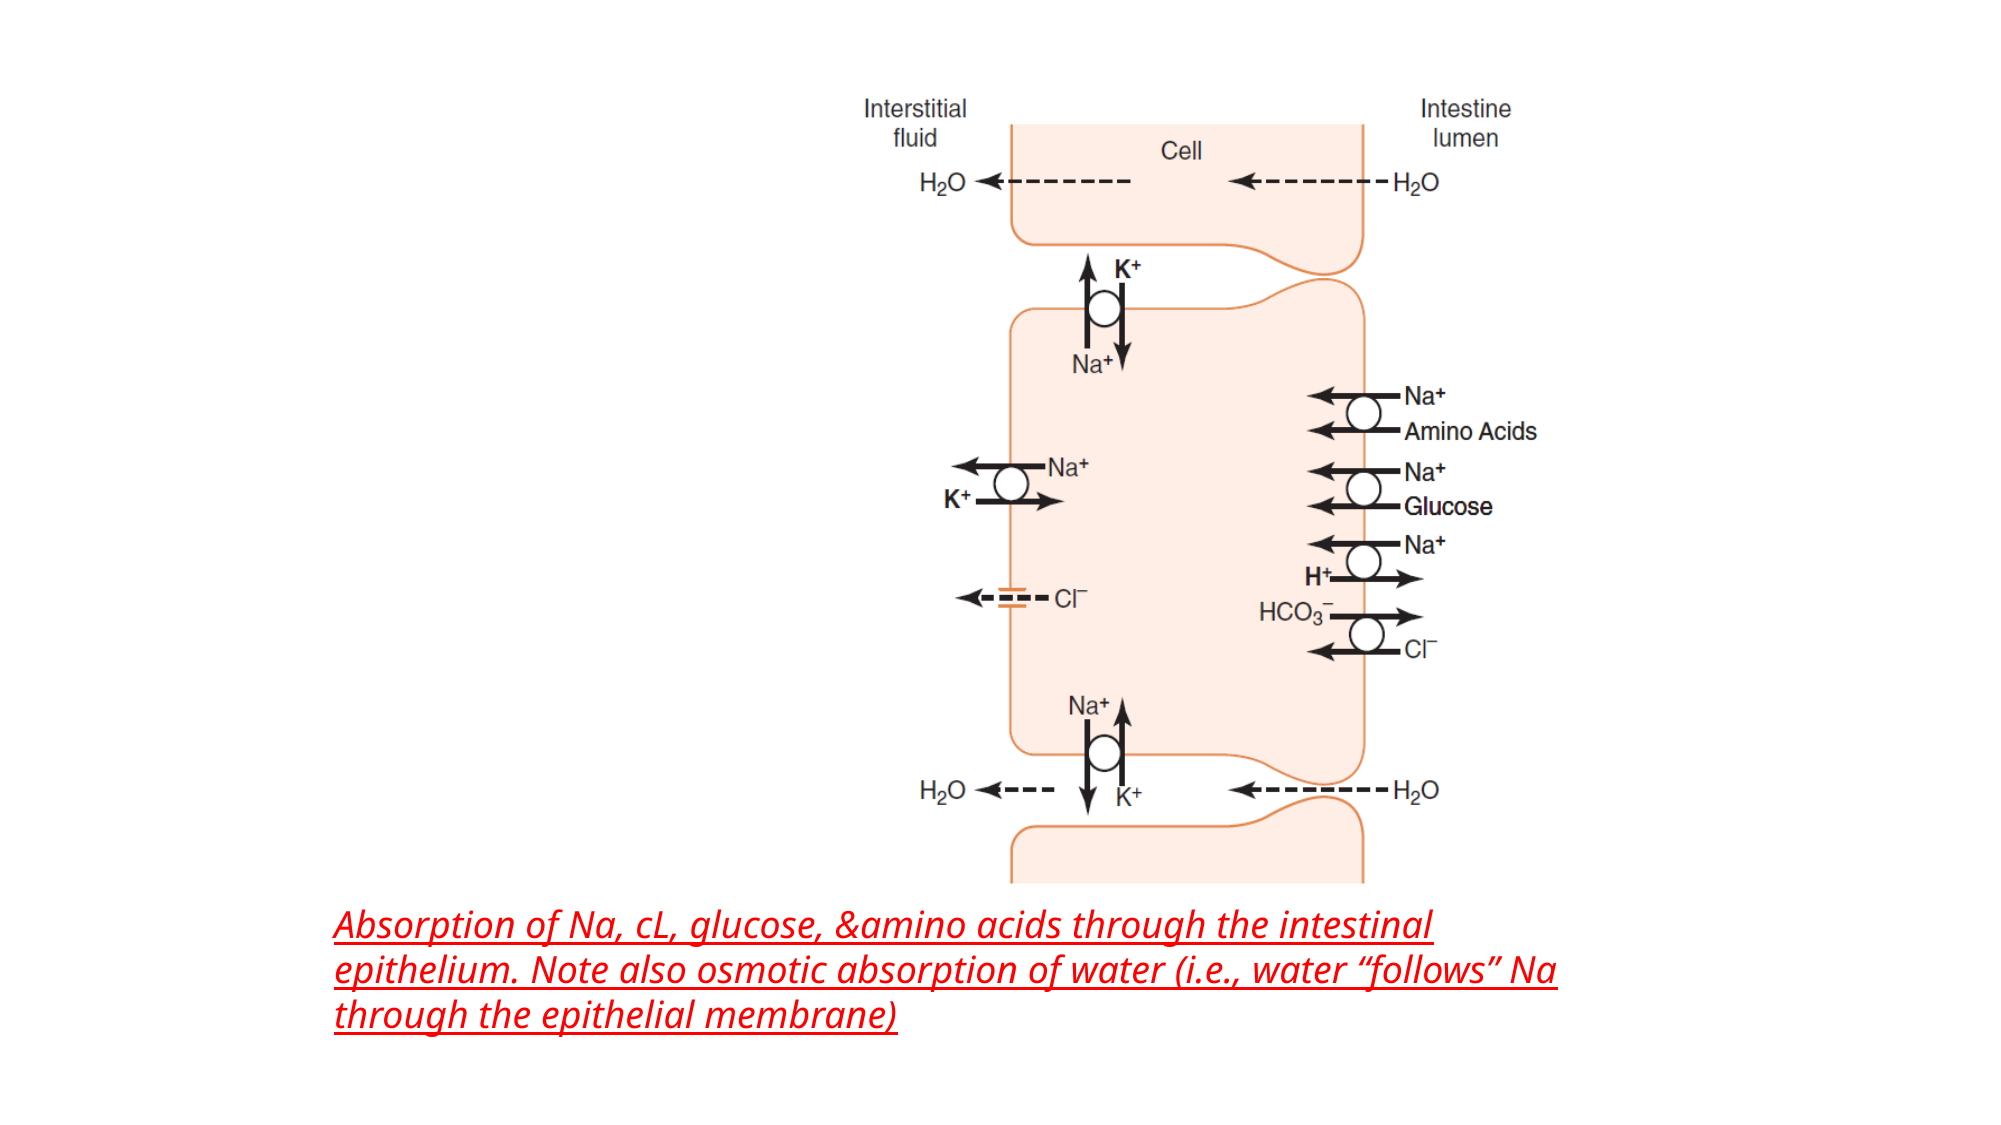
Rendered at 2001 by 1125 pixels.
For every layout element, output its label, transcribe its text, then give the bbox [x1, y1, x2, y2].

text_box Absorption of Na, cL, glucose, &amino acids through the intestinal epithelium. Note also osmotic absorption of water (i.e., water “follows” Na through the epithelial membrane) [319, 893, 1582, 1044]
picture [837, 74, 1583, 900]
